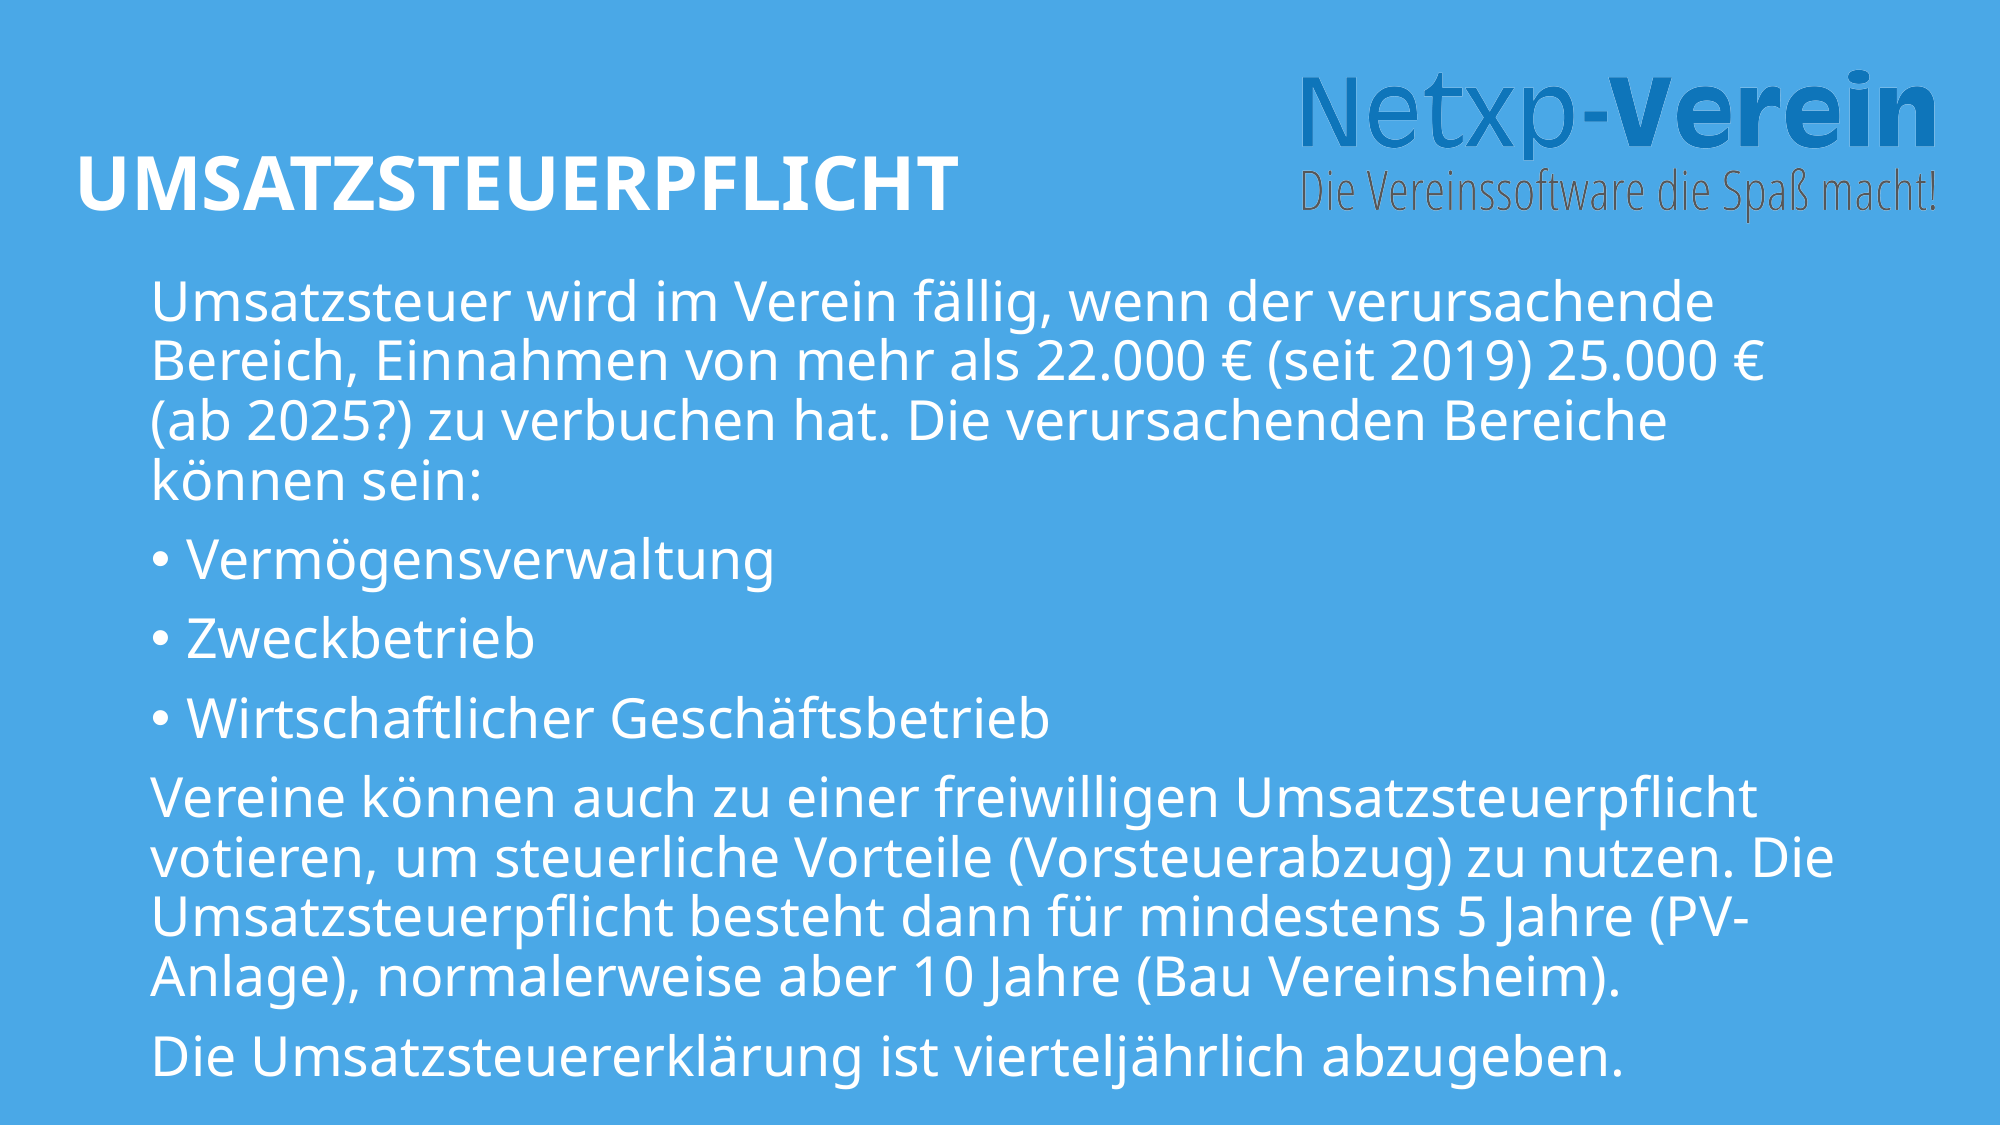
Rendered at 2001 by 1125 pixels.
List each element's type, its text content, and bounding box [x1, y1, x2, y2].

picture [1300, 62, 1941, 227]
text_box Umsatzsteuer wird im Verein fällig, wenn der verursachende Bereich, Einnahmen von mehr als 22.000 € (seit 2019) 25.000 € (ab 2025?) zu verbuchen hat. Die verursachenden Bereiche können sein: Vermögensverwaltung Zweckbetrieb Wirtschaftlicher Geschäftsbetrieb Vereine können auch zu einer freiwilligen Umsatzsteuerpflicht votieren, um steuerliche Vorteile (Vorsteuerabzug) zu nutzen. Die Umsatzsteuerpflicht besteht dann für mindestens 5 Jahre (PV- Anlage), normalerweise aber 10 Jahre (Bau Vereinsheim). Die Umsatzsteuererklärung ist vierteljährlich abzugeben. [135, 265, 1861, 1100]
title Umsatzsteuerpflicht [59, 98, 1460, 262]
